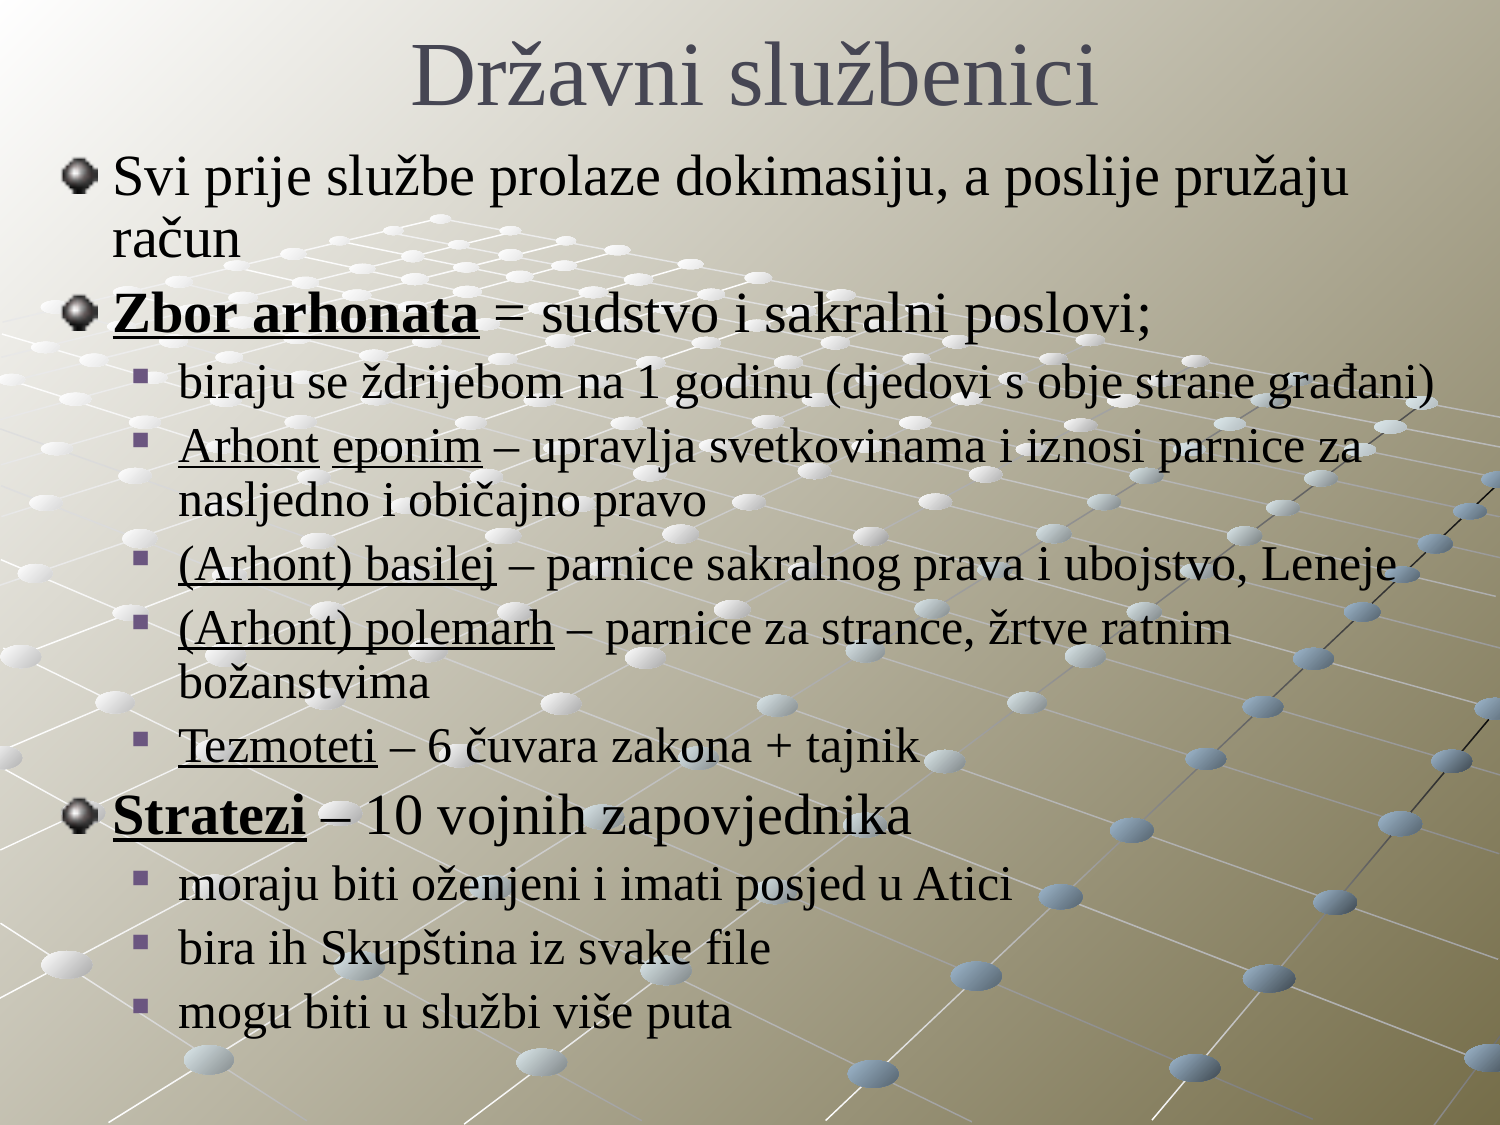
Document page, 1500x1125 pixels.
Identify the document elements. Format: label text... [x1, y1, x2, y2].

picture [56, 792, 98, 834]
list Svi prije službe prolaze dokimasiju, a poslije pružaju račun Zbor arhonata = sudstvo i sakralni poslovi; biraju se ždrijebom na 1 godinu (djedovi s obje strane građani) Arhont eponim – upravlja svetkovinama i iznosi parnice za nasljedno i običajno pravo (Arhont) basilej – parnice sakralnog prava i ubojstvo, Leneje (Arhont) polemarh – parnice za strance, žrtve ratnim božanstvima Tezmoteti – 6 čuvara zakona + tajnik Stratezi – 10 vojnih zapovjednika moraju biti oženjeni i imati posjed u Atici bira ih Skupština iz svake file mogu biti u službi više puta [41, 137, 1475, 1125]
title Državni službenici [53, 0, 1459, 137]
picture [56, 152, 98, 194]
picture [56, 289, 98, 331]
